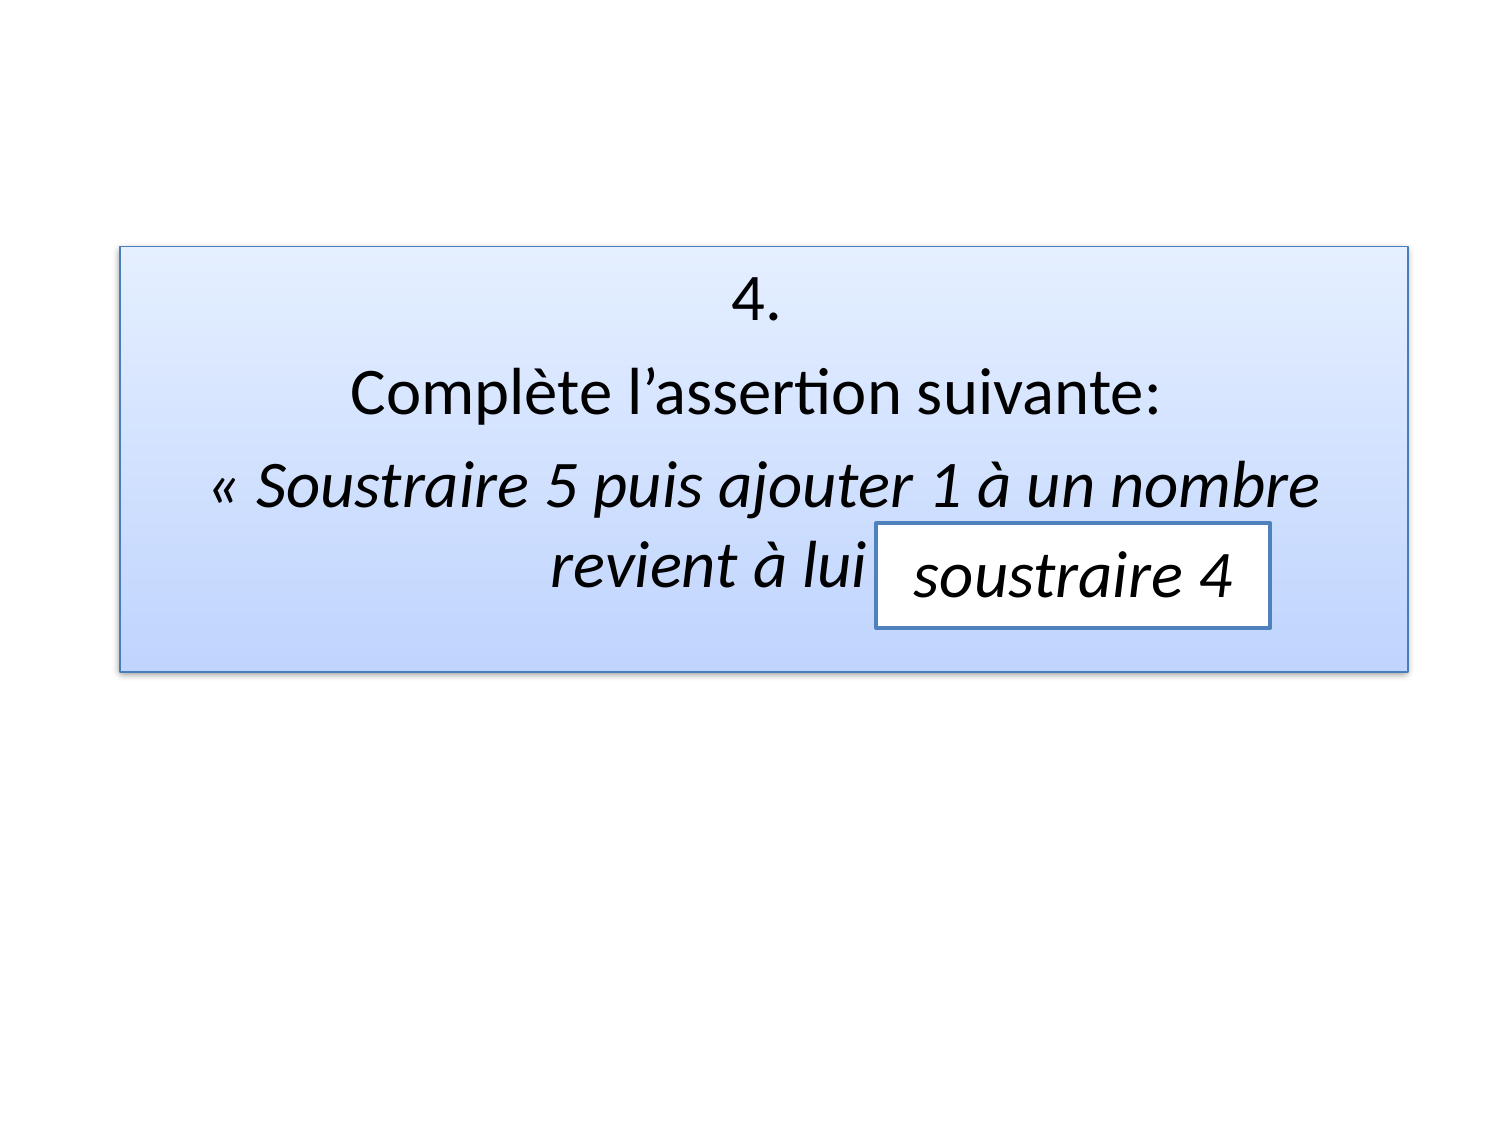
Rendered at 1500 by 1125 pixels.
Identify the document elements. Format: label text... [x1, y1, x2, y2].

text_box soustraire 4 [874, 521, 1272, 630]
list 4. Complète l’assertion suivante: « Soustraire 5 puis ajouter 1 à un nombre revient à lui … » [119, 246, 1409, 673]
